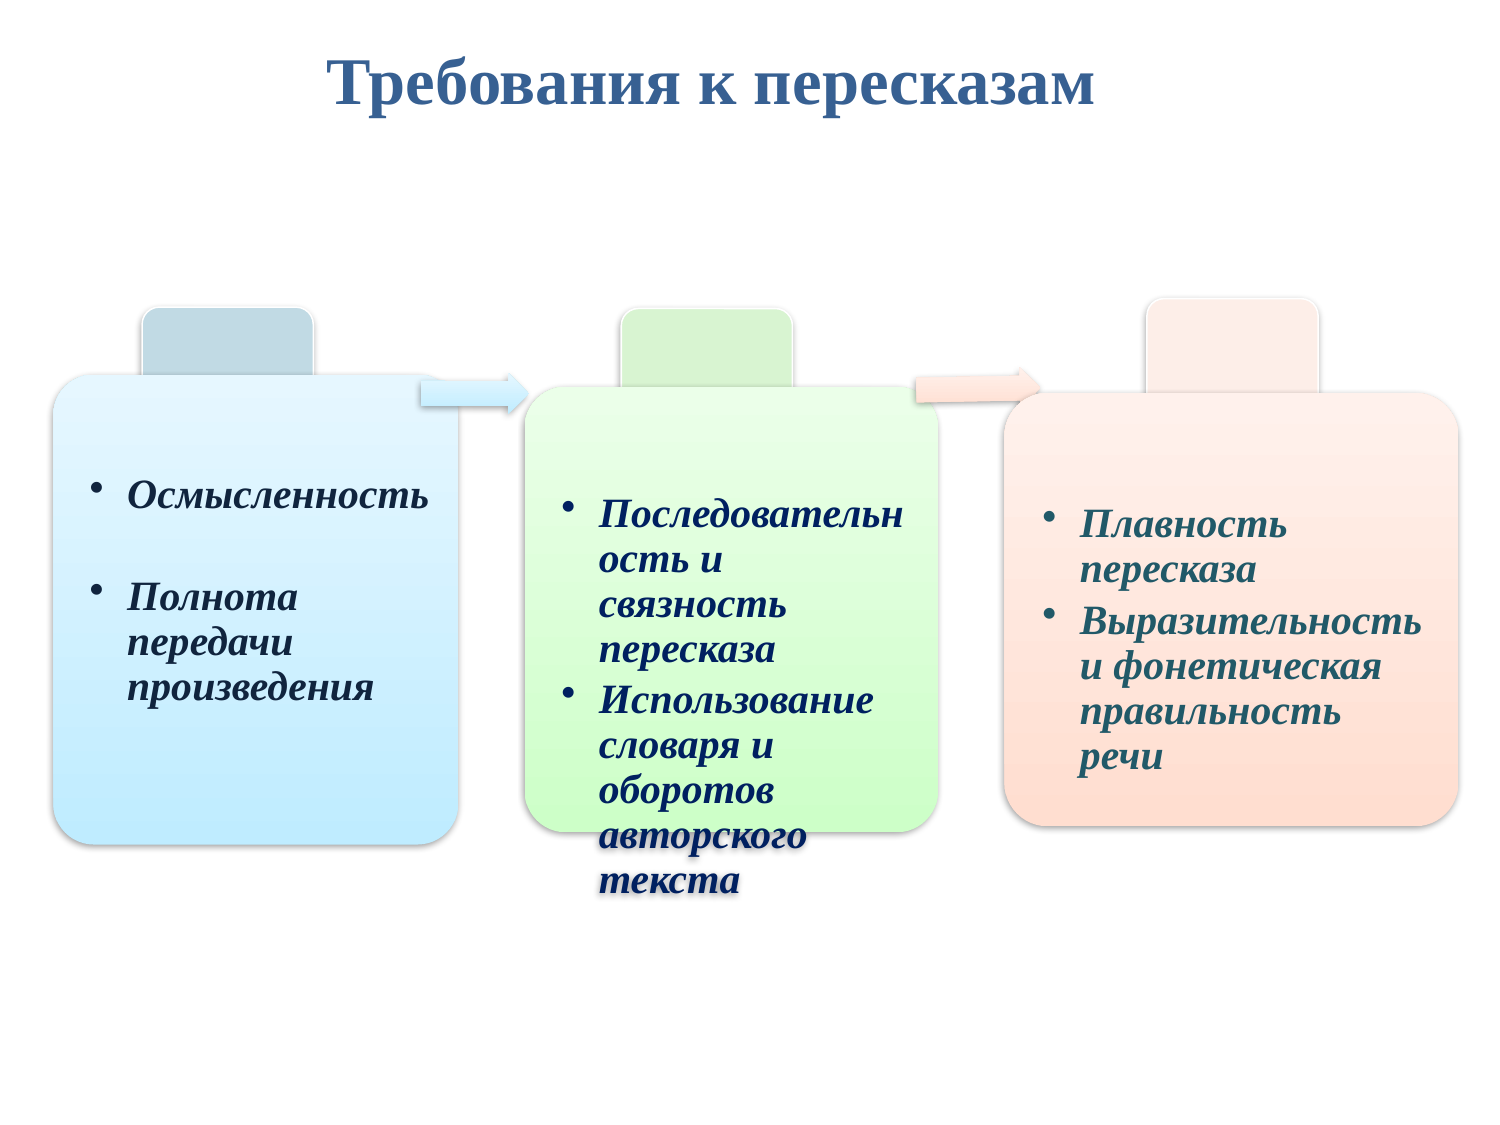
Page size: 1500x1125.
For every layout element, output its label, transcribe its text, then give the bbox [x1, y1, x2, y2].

title Требования к пересказам [135, 2, 1305, 146]
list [52, 148, 1459, 1071]
